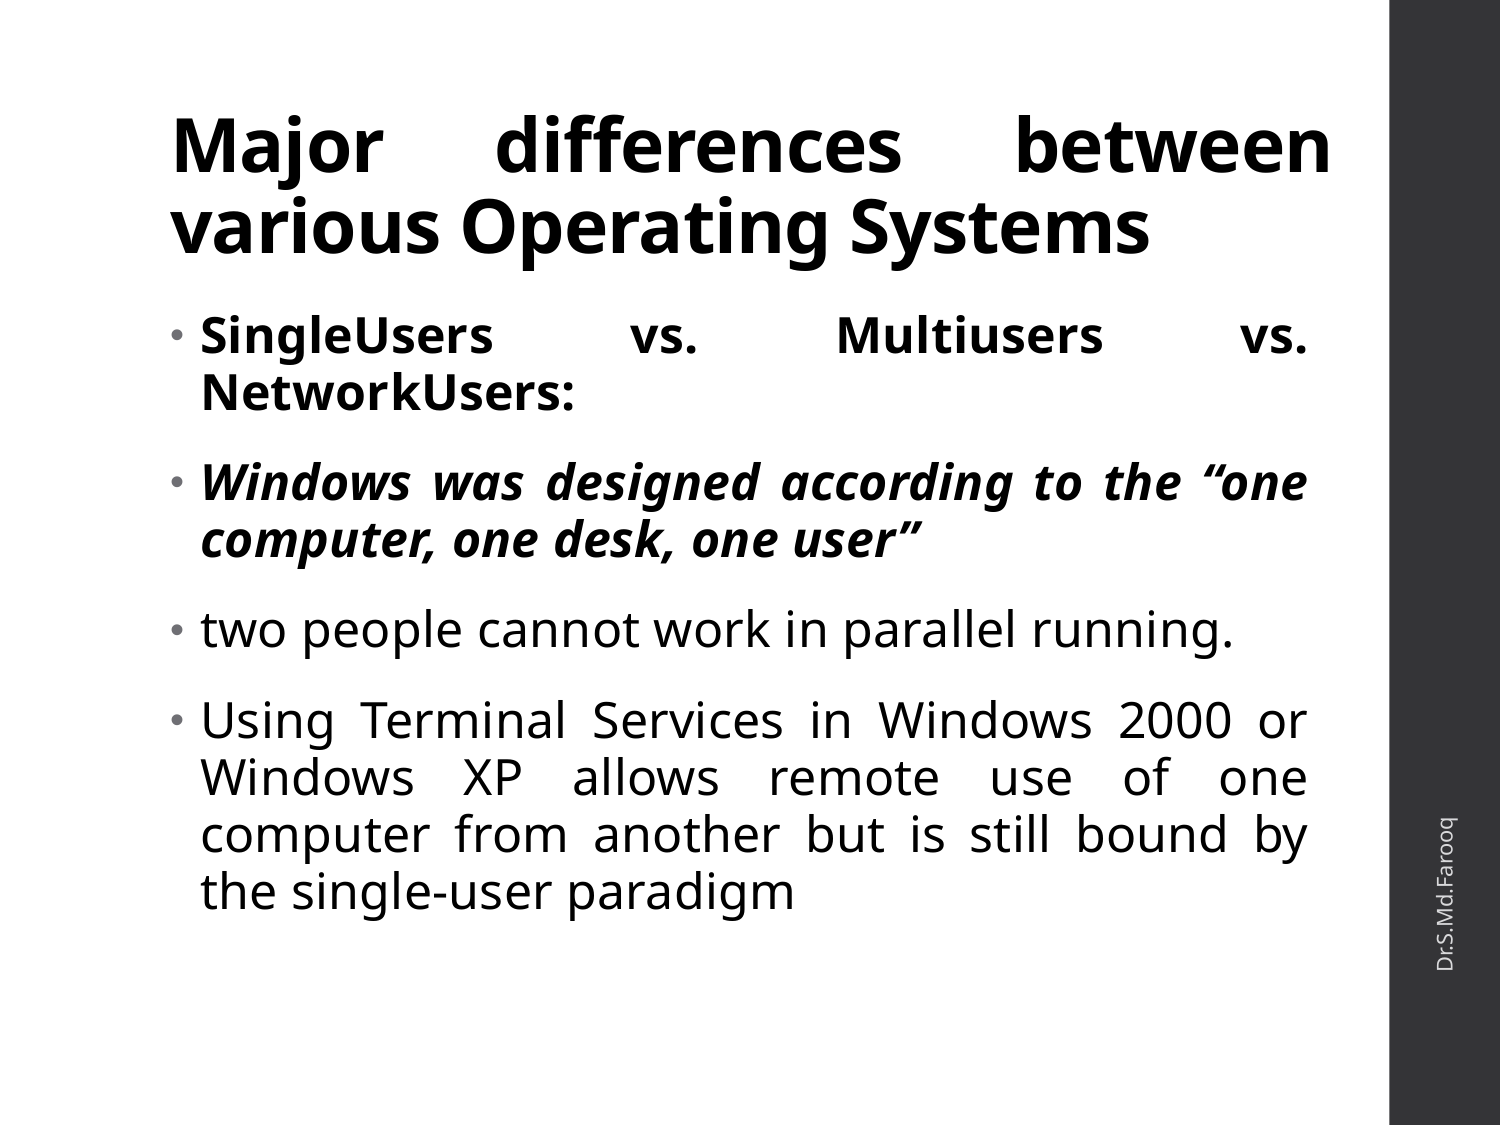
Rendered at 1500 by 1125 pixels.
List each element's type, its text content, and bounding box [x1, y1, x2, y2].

title Major differences between various Operating Systems [155, 60, 1348, 278]
list SingleUsers vs. Multiusers vs. NetworkUsers: Windows was designed according to the “one computer, one desk, one user” two people cannot work in parallel running. Using Terminal Services in Windows 2000 or Windows XP allows remote use of one computer from another but is still bound by the single-user paradigm [155, 299, 1325, 1014]
footer Dr.S.Md.Farooq [1423, 400, 1469, 988]
